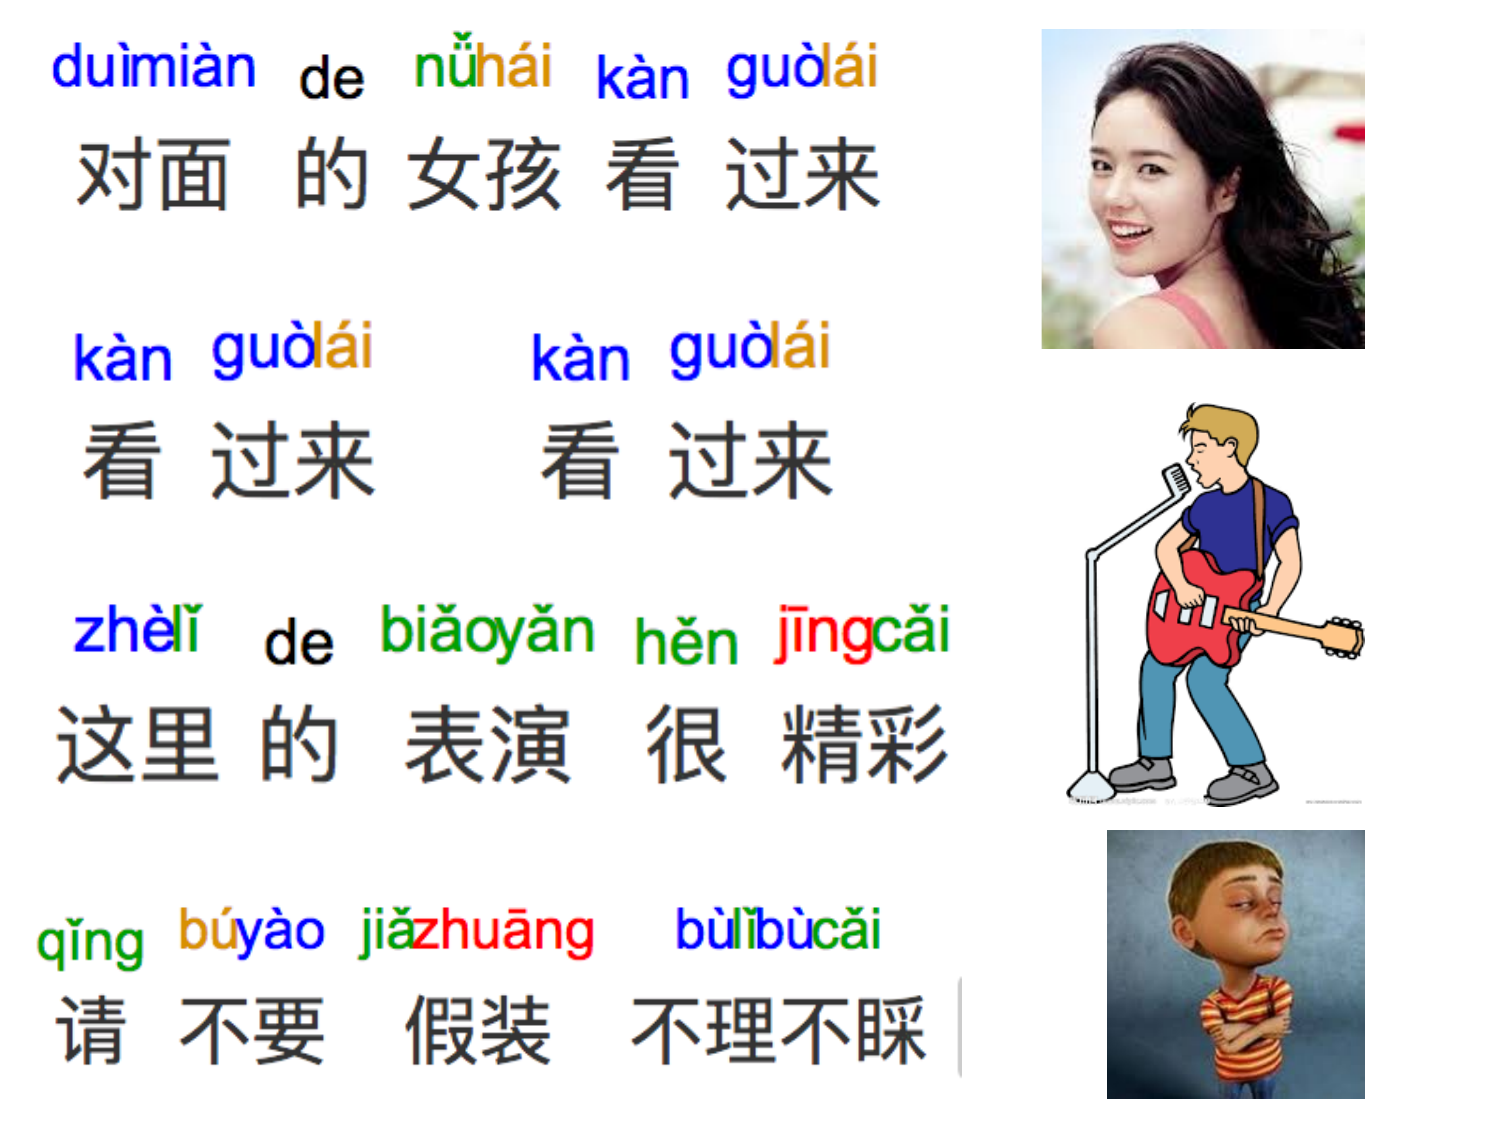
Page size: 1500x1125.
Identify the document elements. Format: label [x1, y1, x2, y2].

picture [42, 262, 1012, 831]
picture [0, 862, 962, 1125]
picture [1065, 402, 1366, 808]
picture [42, 0, 906, 255]
picture [1106, 830, 1366, 1100]
picture [1041, 29, 1366, 349]
